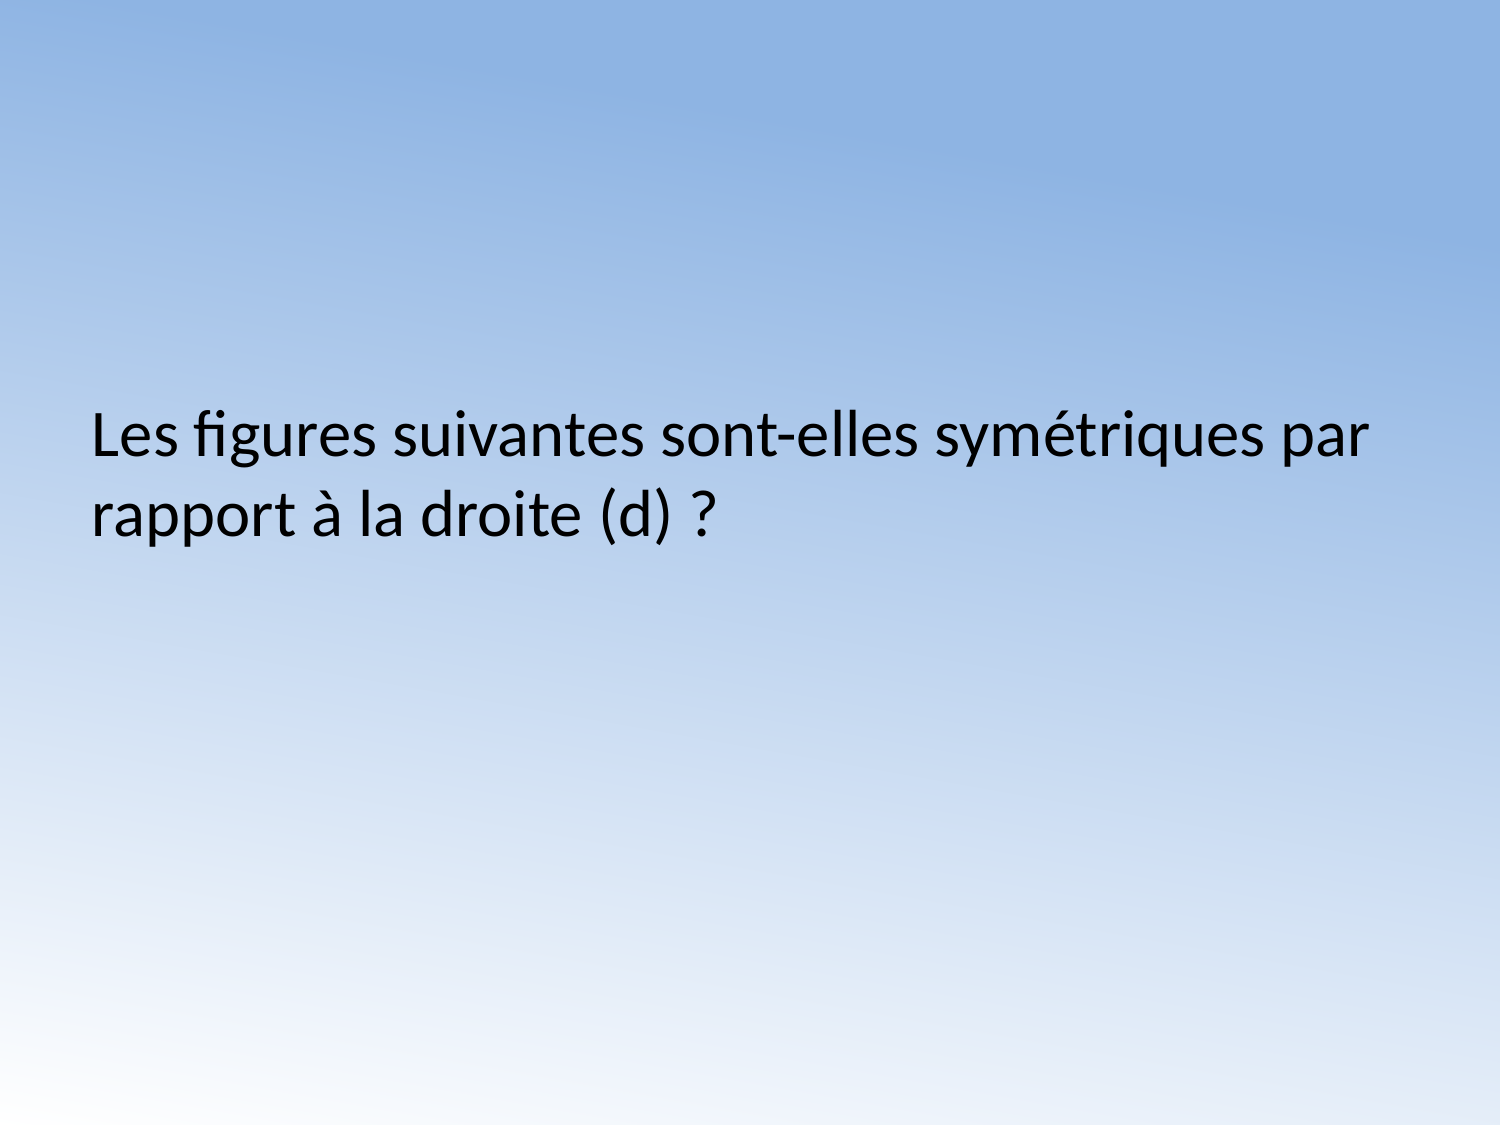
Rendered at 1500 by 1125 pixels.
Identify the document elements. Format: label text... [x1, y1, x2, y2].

title Les figures suivantes sont-elles symétriques par rapport à la droite (d) ? [76, 349, 1424, 591]
